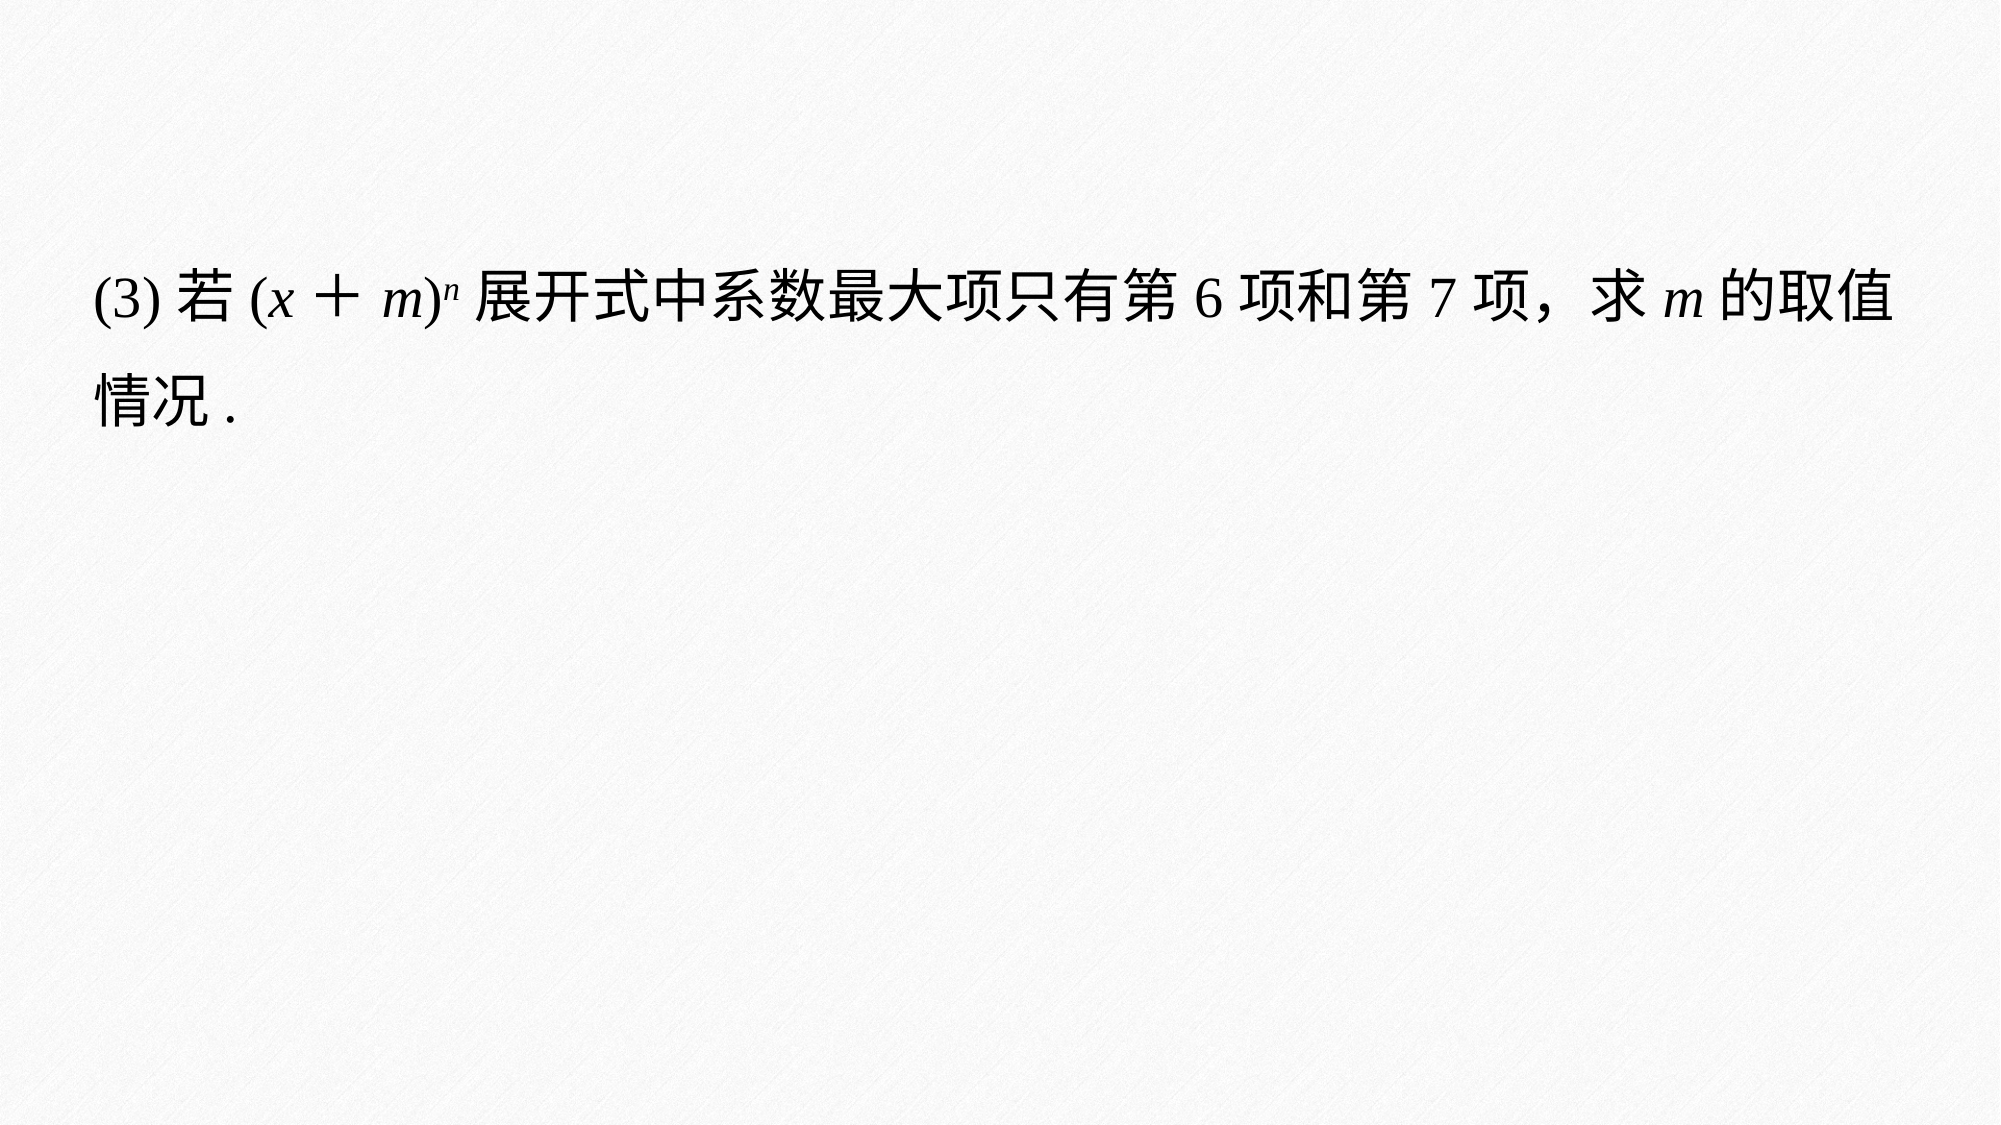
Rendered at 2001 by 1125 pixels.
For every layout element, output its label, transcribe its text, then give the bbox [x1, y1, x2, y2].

text_box (3)若(x＋m)n展开式中系数最大项只有第6项和第7项，求m的取值情况. [78, 217, 1910, 442]
